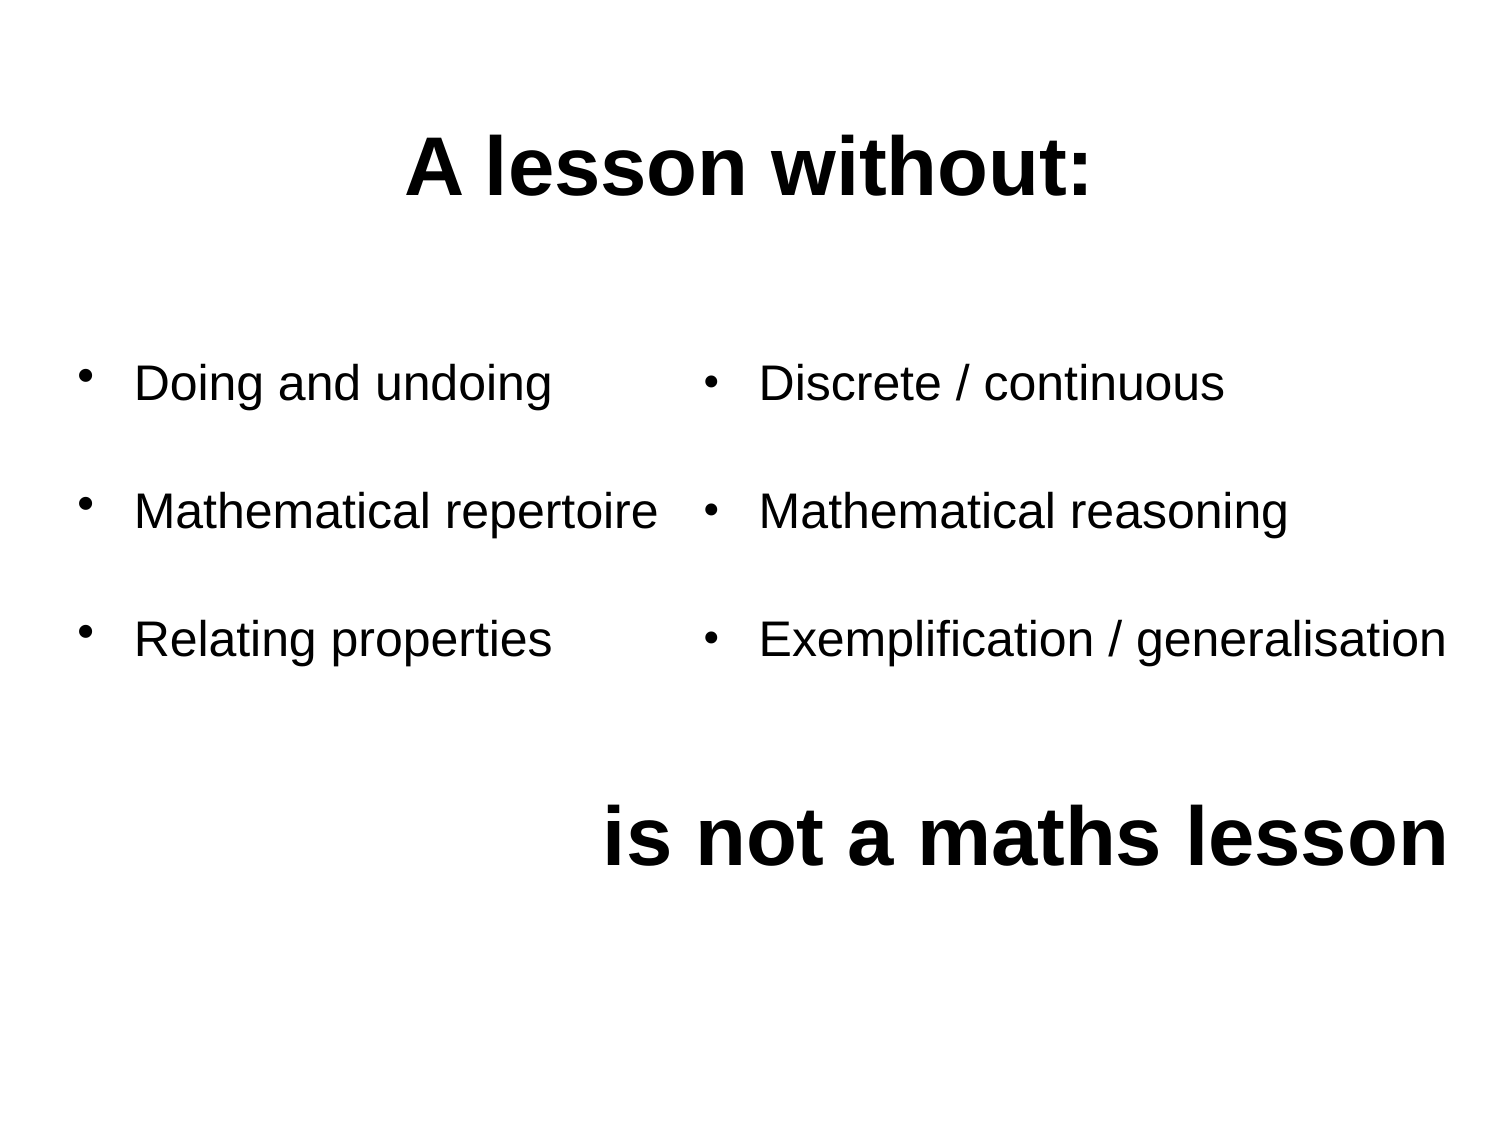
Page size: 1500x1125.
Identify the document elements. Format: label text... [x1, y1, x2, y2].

title A lesson without: [74, 44, 1426, 280]
list Discrete / continuous Mathematical reasoning Exemplification / generalisation [687, 349, 1476, 726]
list Doing and undoing Mathematical repertoire Relating properties [62, 349, 763, 826]
text_box is not a maths lesson [588, 774, 1465, 890]
